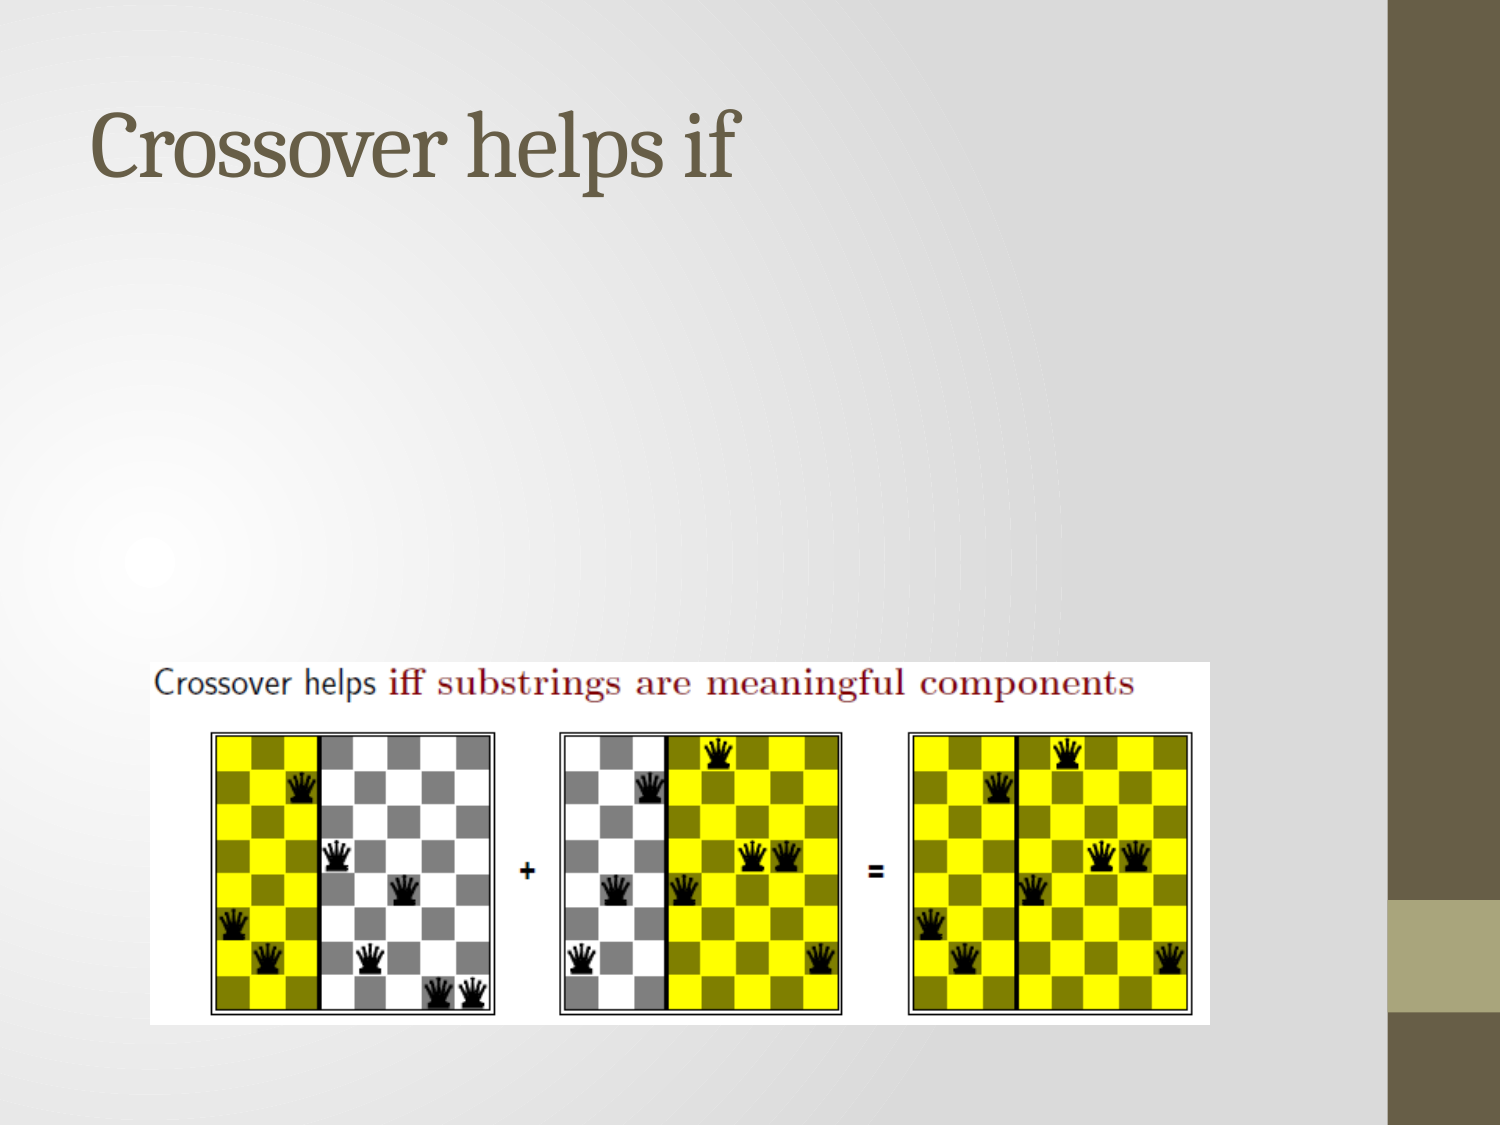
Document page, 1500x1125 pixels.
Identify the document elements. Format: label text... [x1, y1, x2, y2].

title Crossover helps if [75, 45, 1325, 233]
picture [149, 661, 1210, 1026]
